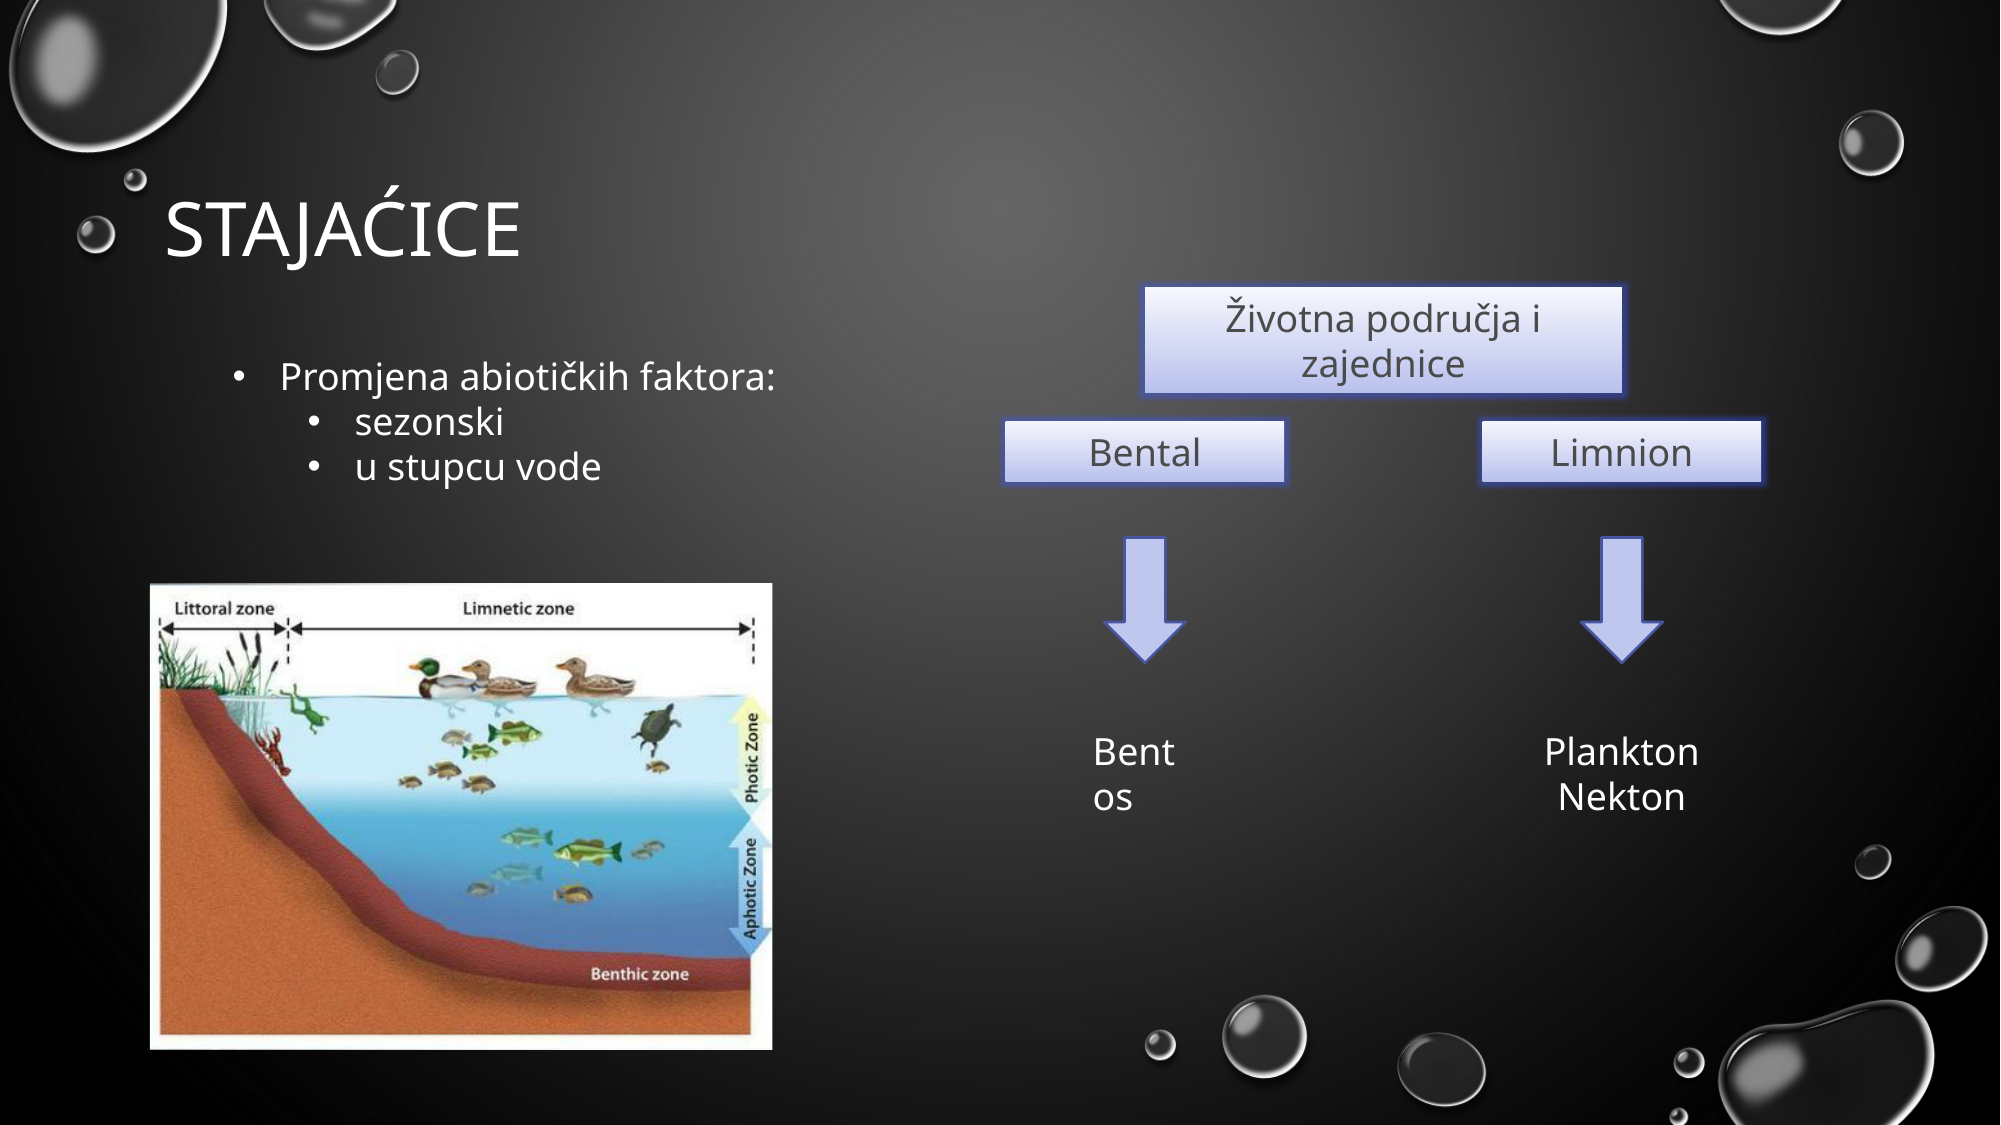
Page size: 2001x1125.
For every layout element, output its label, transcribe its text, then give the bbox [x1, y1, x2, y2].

text_box Plankton Nekton [1525, 720, 1719, 826]
text_box Bental [1005, 421, 1285, 482]
text_box [1579, 536, 1665, 664]
text_box Bentos [1077, 720, 1212, 826]
text_box Životna područja i zajednice [1145, 287, 1622, 393]
text_box Promjena abiotičkih faktora: sezonski u stupcu vode [217, 345, 878, 496]
text_box [1102, 536, 1188, 664]
title Stajaćice [149, 101, 1851, 364]
text_box Limnion [1482, 421, 1762, 482]
picture [0, 0, 2000, 1125]
